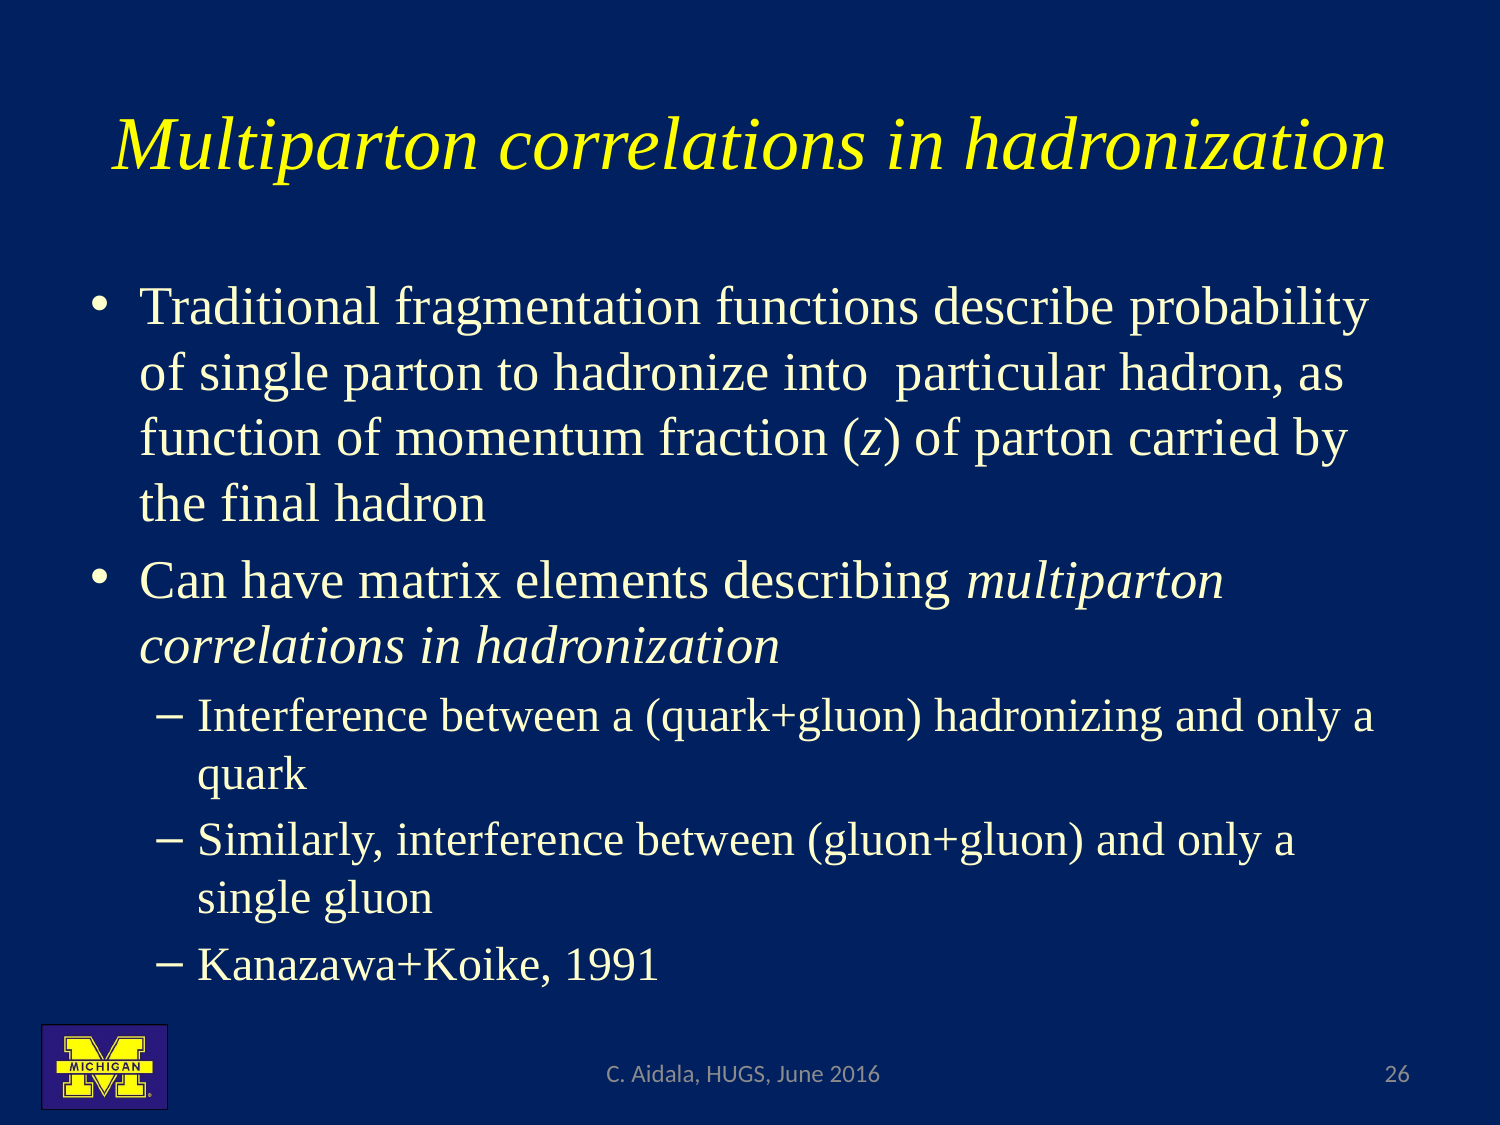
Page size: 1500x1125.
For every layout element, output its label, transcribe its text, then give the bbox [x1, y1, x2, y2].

slide_number 26 [1074, 1042, 1425, 1103]
footer C. Aidala, HUGS, June 2016 [525, 1042, 963, 1103]
picture [41, 1024, 168, 1110]
list Traditional fragmentation functions describe probability of single parton to hadronize into particular hadron, as function of momentum fraction (z) of parton carried by the final hadron Can have matrix elements describing multiparton correlations in hadronization Interference between a (quark+gluon) hadronizing and only a quark Similarly, interference between (gluon+gluon) and only a single gluon Kanazawa+Koike, 1991 [75, 262, 1425, 1005]
title Multiparton correlations in hadronization [75, 45, 1425, 233]
